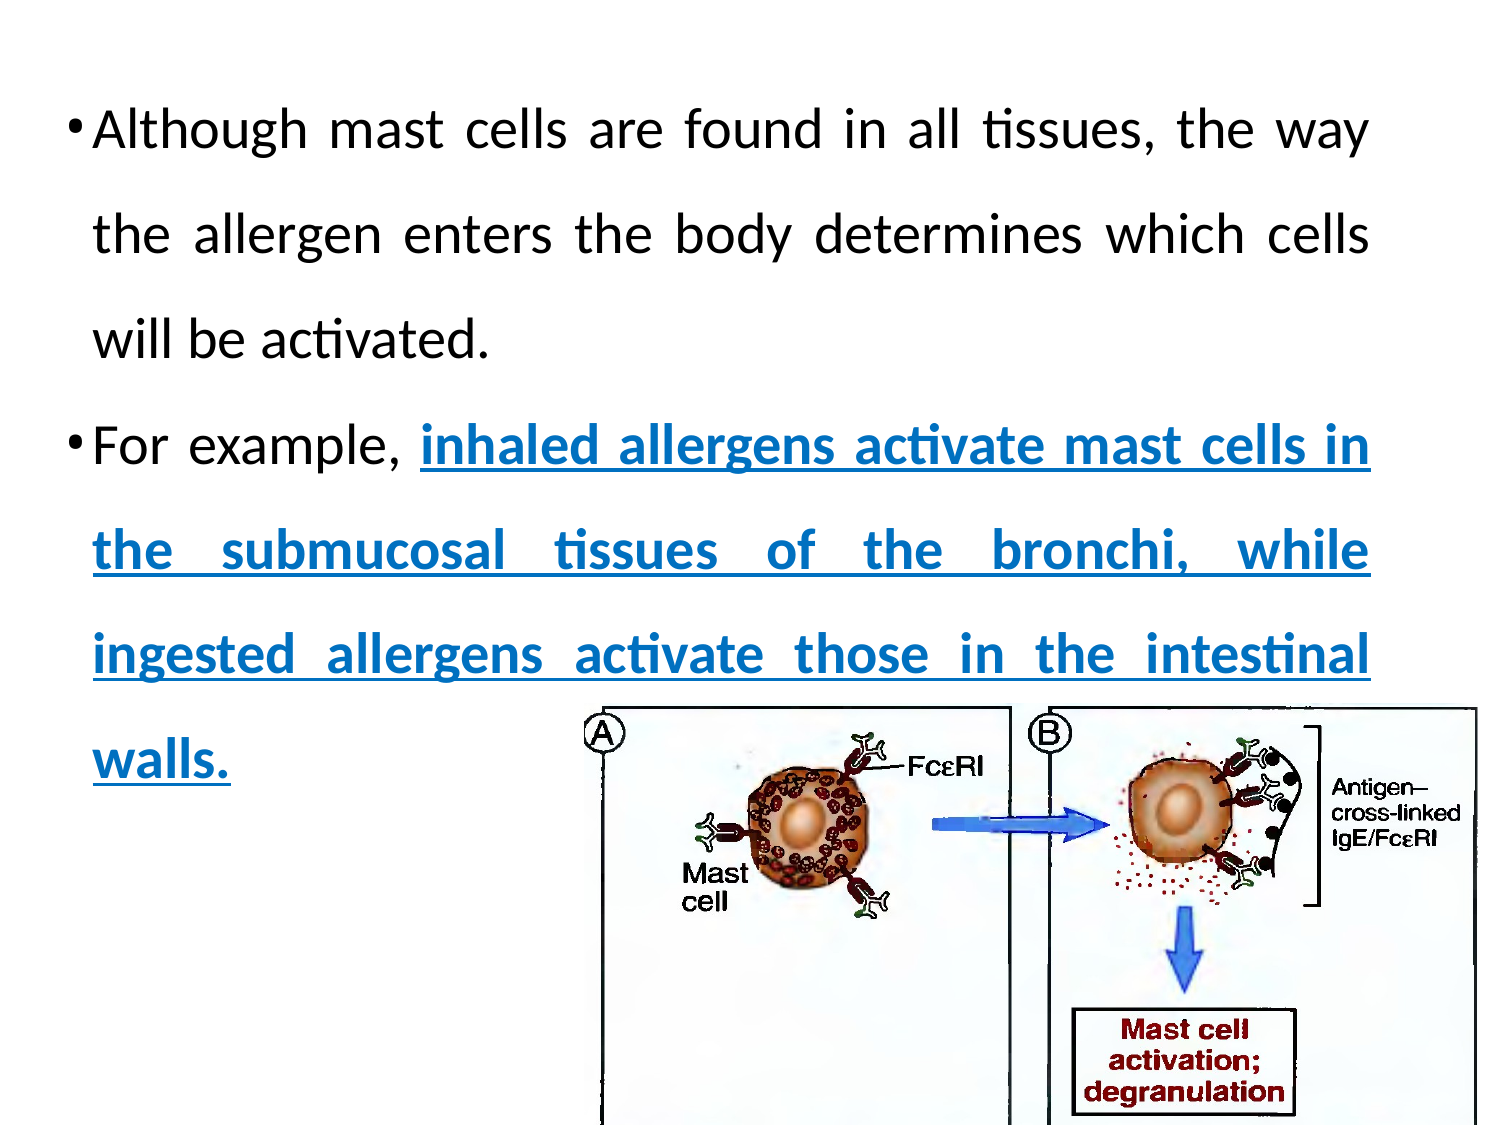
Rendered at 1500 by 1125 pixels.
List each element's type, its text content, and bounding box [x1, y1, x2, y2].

picture [584, 703, 1479, 1125]
text_box Although mast cells are found in all tissues, the way the allergen enters the body determines which cells will be activated. For example, inhaled allergens activate mast cells in the submucosal tissues of the bronchi, while ingested allergens activate those in the intestinal walls. [62, 53, 1372, 791]
